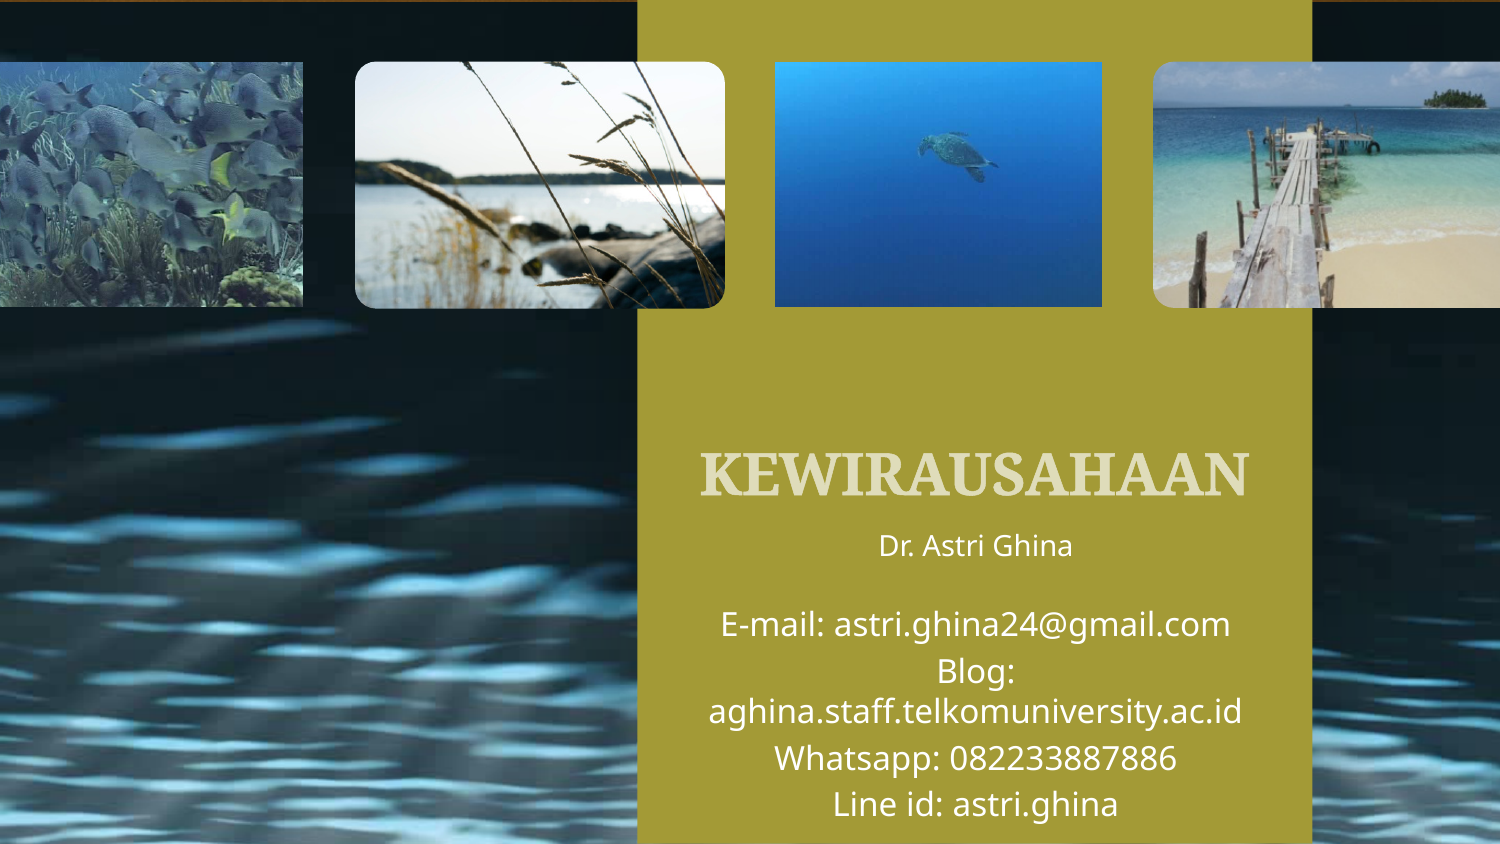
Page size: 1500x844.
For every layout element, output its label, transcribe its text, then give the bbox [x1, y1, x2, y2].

picture [775, 62, 1102, 307]
picture [0, 0, 725, 844]
text_box [712, 489, 1500, 681]
picture [1313, 681, 1500, 844]
subtitle Dr. Astri Ghina E-mail: astri.ghina24@gmail.com Blog: aghina.staff.telkomuniversity.ac.id Whatsapp: 082233887886 Line id: astri.ghina [651, 519, 1301, 813]
title KEWIRAUSAHAAN [647, 333, 1303, 515]
picture [1153, 0, 1500, 489]
